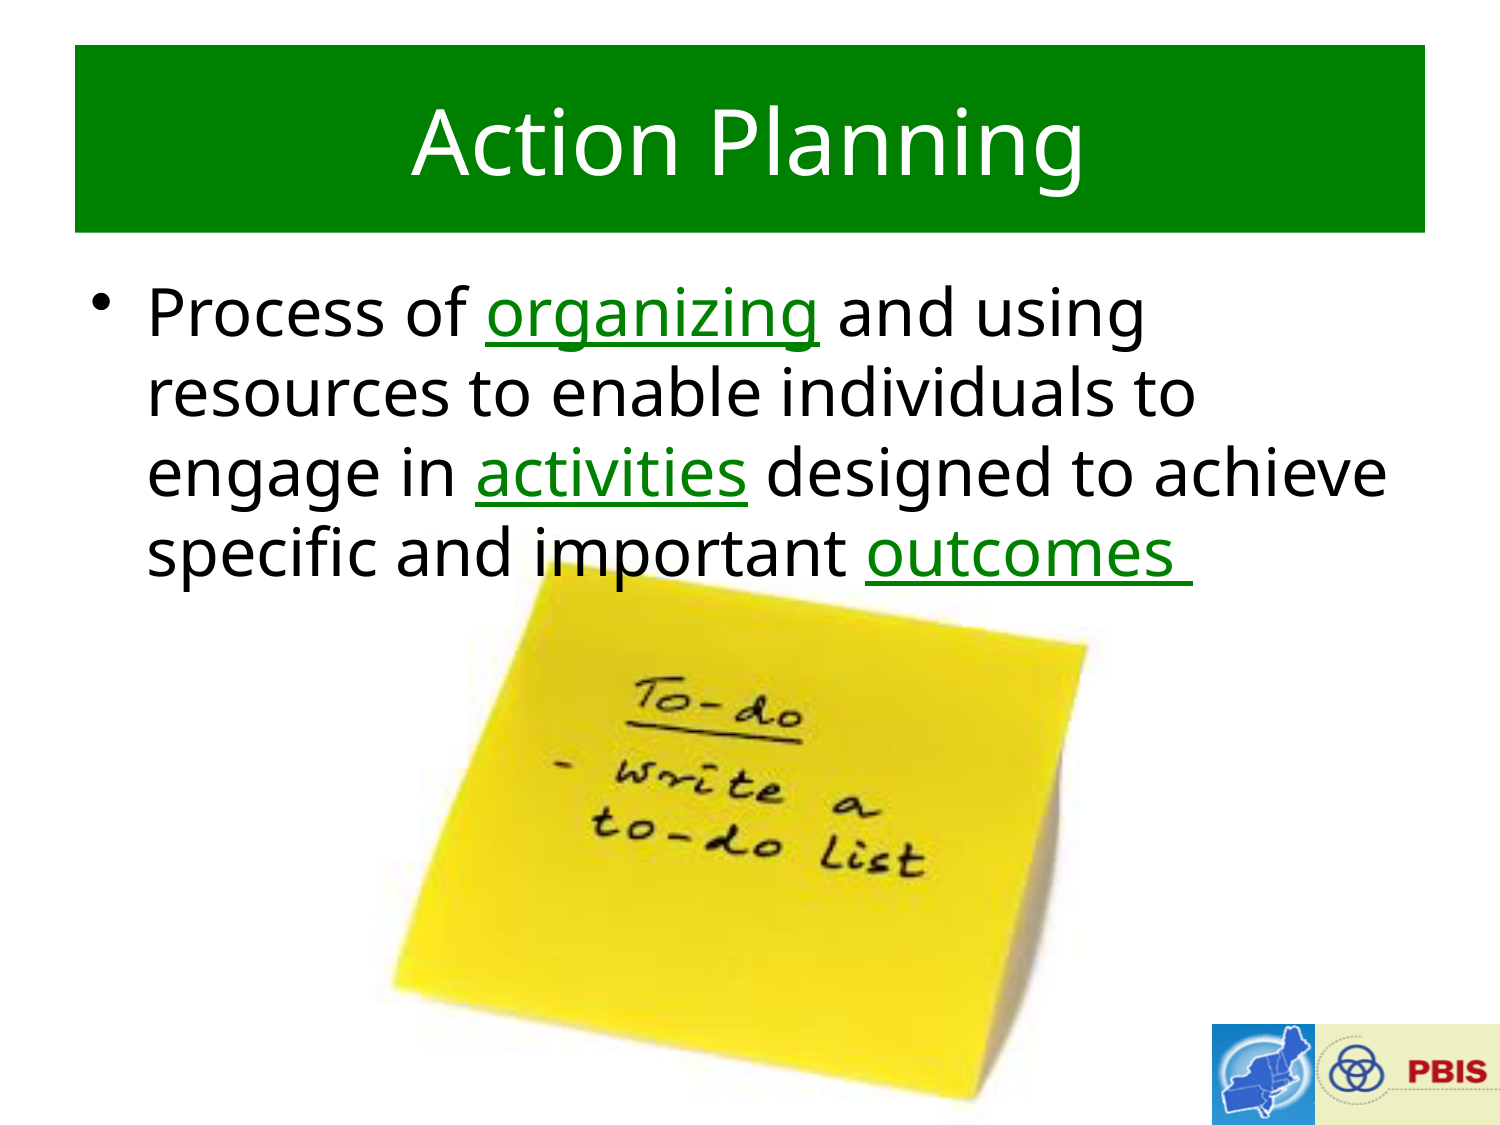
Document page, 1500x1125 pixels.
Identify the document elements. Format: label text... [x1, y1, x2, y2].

picture [374, 534, 1113, 1125]
list Process of organizing and using resources to enable individuals to engage in activities designed to achieve specific and important outcomes [74, 262, 1426, 1006]
picture [1212, 1024, 1500, 1125]
title Action Planning [74, 44, 1426, 233]
